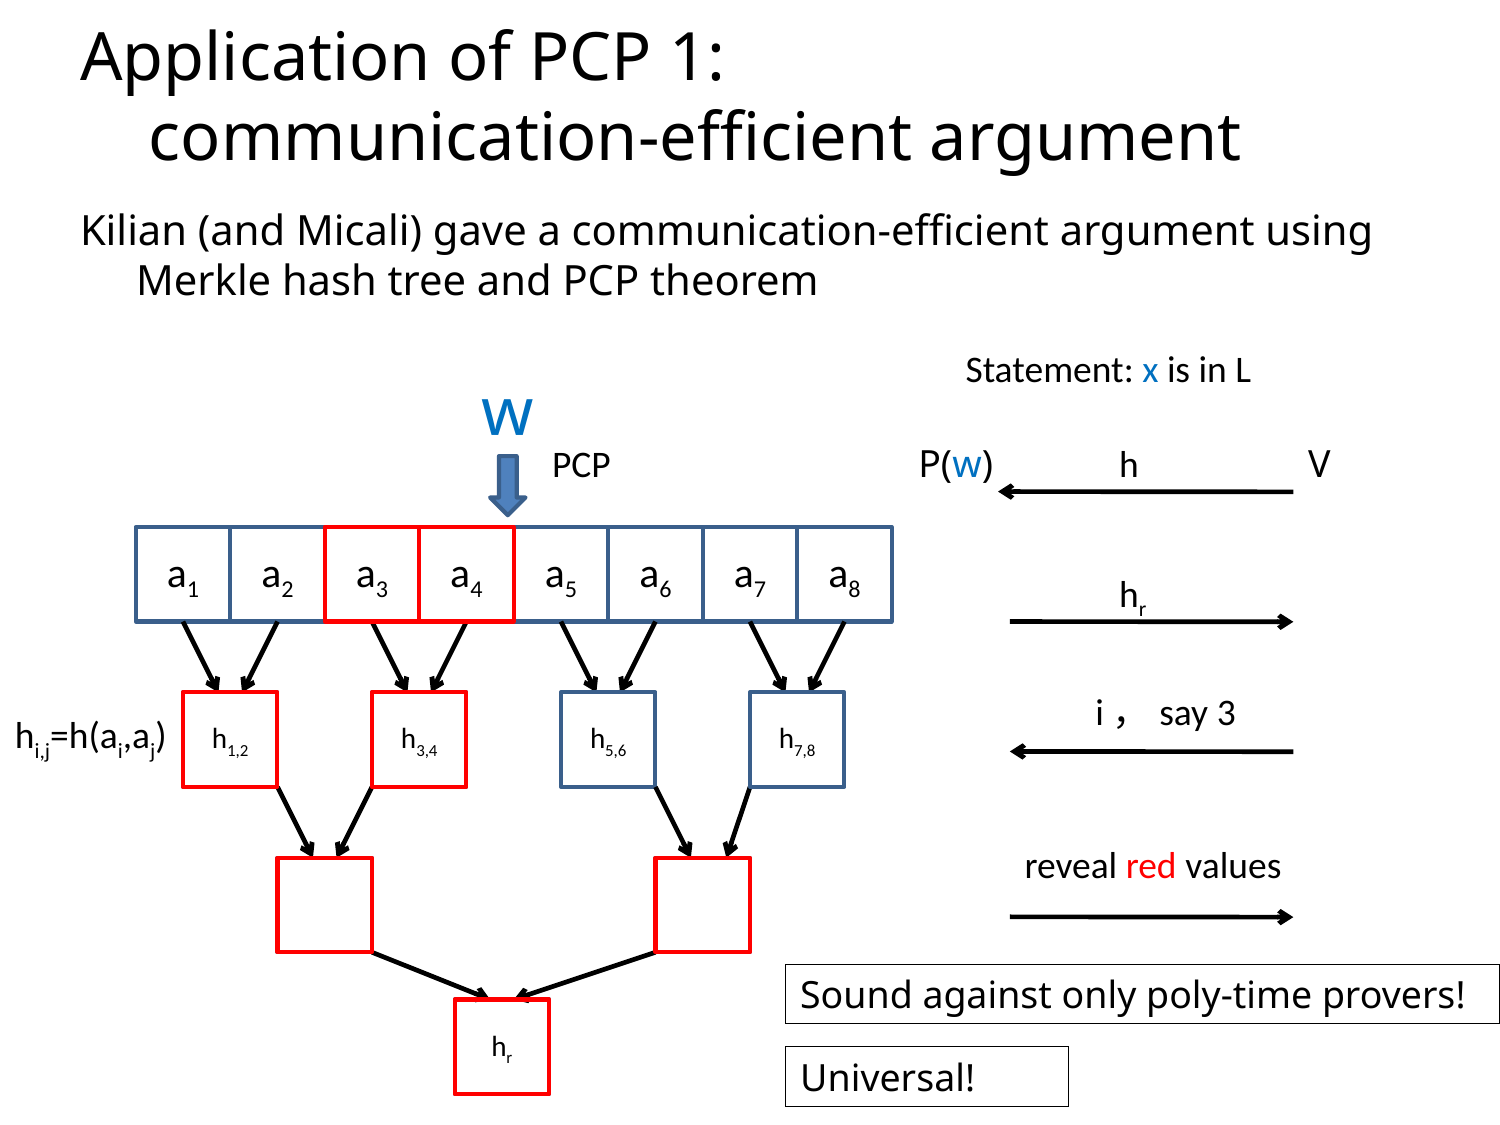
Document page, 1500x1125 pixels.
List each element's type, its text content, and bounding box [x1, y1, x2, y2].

text_box [488, 454, 528, 518]
text_box Universal! [785, 1046, 1069, 1107]
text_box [135, 526, 892, 1095]
text_box V [1293, 432, 1353, 493]
text_box i，say 3 [1080, 680, 1258, 741]
text_box reveal red values [1009, 834, 1329, 894]
text_box h [1104, 432, 1152, 489]
text_box hi,j=h(ai,aj) [0, 704, 130, 771]
text_box hr [1104, 562, 1187, 619]
text_box w [466, 361, 538, 457]
text_box Statement: x is in L [950, 338, 1306, 398]
text_box PCP [537, 432, 715, 493]
text_box P(w) [903, 432, 1022, 493]
title Application of PCP 1: communication-efficient argument [64, 0, 1415, 188]
text_box Sound against only poly-time provers! [897, 964, 1500, 1024]
list Kilian (and Micali) gave a communication-efficient argument using Merkle hash tree and PCP theorem [64, 196, 1415, 327]
